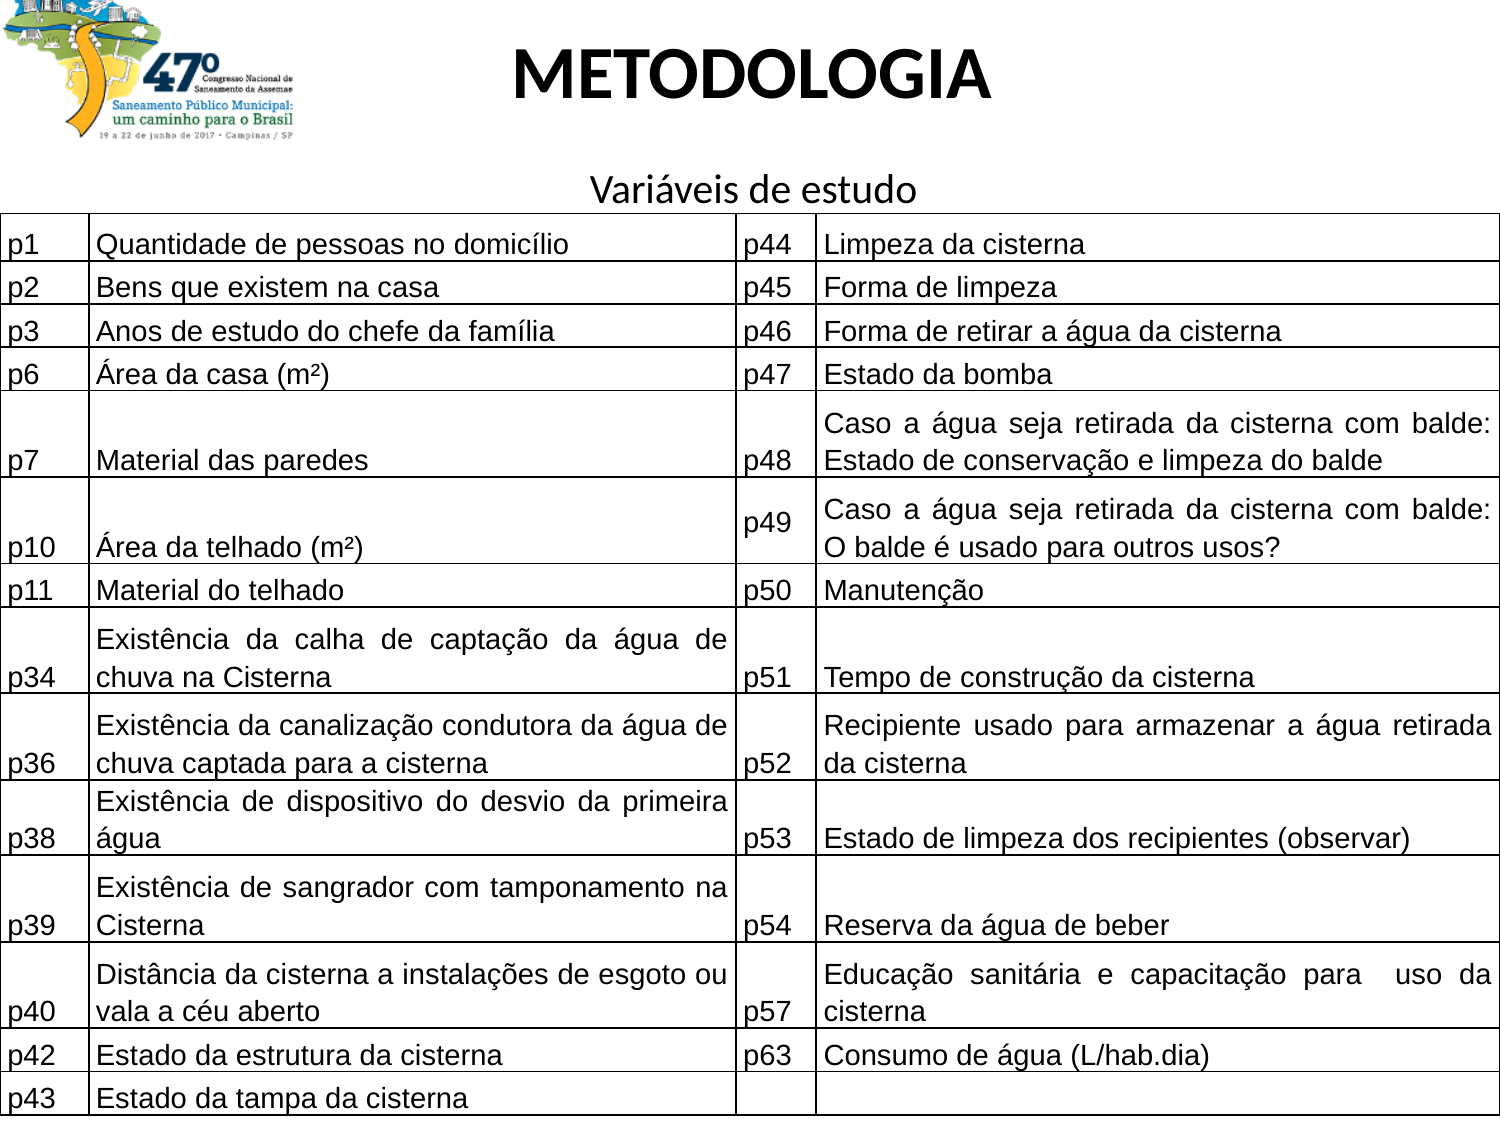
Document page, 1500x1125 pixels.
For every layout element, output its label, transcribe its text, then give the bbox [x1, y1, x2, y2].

table_cell p46 [737, 305, 815, 346]
table_cell Bens que existem na casa [90, 262, 735, 303]
table_cell Material das paredes [90, 391, 735, 476]
table_cell Área da telhado (m²) [90, 478, 735, 563]
table_cell [817, 1072, 1499, 1114]
table_cell Existência de dispositivo do desvio da primeira água [90, 781, 735, 854]
table_cell Estado da bomba [817, 348, 1499, 390]
table_cell p49 [737, 478, 815, 563]
table_cell Material do telhado [90, 564, 735, 606]
table_cell Reserva da água de beber [817, 856, 1499, 941]
table_cell Estado da estrutura da cisterna [90, 1029, 735, 1071]
table_cell p40 [1, 943, 88, 1027]
table_cell p53 [737, 781, 815, 854]
table_cell Estado da tampa da cisterna [90, 1072, 735, 1114]
table_cell p63 [737, 1029, 815, 1071]
table_cell p52 [737, 694, 815, 779]
table_cell Existência da calha de captação da água de chuva na Cisterna [90, 608, 735, 692]
table_cell Educação sanitária e capacitação para uso da cisterna [817, 943, 1499, 1027]
table_cell p38 [1, 781, 88, 854]
list Variáveis de estudo [78, 153, 1429, 213]
table_cell p54 [737, 856, 815, 941]
table_cell p34 [1, 608, 88, 692]
table_cell p7 [1, 391, 88, 476]
table_cell p51 [737, 608, 815, 692]
table_cell Existência de sangrador com tamponamento na Cisterna [90, 856, 735, 941]
table_cell Forma de retirar a água da cisterna [817, 305, 1499, 346]
table_cell Consumo de água (L/hab.dia) [817, 1029, 1499, 1071]
table_header Quantidade de pessoas no domicílio [90, 214, 735, 260]
table_cell Forma de limpeza [817, 262, 1499, 303]
table_header Limpeza da cisterna [817, 214, 1499, 260]
table_cell Distância da cisterna a instalações de esgoto ou vala a céu aberto [90, 943, 735, 1027]
table_header p1 [1, 214, 88, 260]
table_cell Caso a água seja retirada da cisterna com balde: Estado de conservação e limpeza do balde [817, 391, 1499, 476]
table_cell Área da casa (m²) [90, 348, 735, 390]
table_cell p6 [1, 348, 88, 390]
table_cell Recipiente usado para armazenar a água retirada da cisterna [817, 694, 1499, 779]
table_cell p10 [1, 478, 88, 563]
table_cell p47 [737, 348, 815, 390]
table_cell p50 [737, 564, 815, 606]
table_cell p42 [1, 1029, 88, 1071]
table_header p44 [737, 214, 815, 260]
table_cell p3 [1, 305, 88, 346]
title METODOLOGIA [307, 0, 1427, 138]
table_cell p39 [1, 856, 88, 941]
picture [0, 0, 303, 158]
table_cell p43 [1, 1072, 88, 1114]
table_cell p57 [737, 943, 815, 1027]
table_cell Caso a água seja retirada da cisterna com balde: O balde é usado para outros usos? [817, 478, 1499, 563]
table_cell Anos de estudo do chefe da família [90, 305, 735, 346]
table_cell Tempo de construção da cisterna [817, 608, 1499, 692]
table_cell Manutenção [817, 564, 1499, 606]
table_cell Existência da canalização condutora da água de chuva captada para a cisterna [90, 694, 735, 779]
table_cell p45 [737, 262, 815, 303]
table_cell p48 [737, 391, 815, 476]
table_cell p36 [1, 694, 88, 779]
table_cell p2 [1, 262, 88, 303]
table_cell Estado de limpeza dos recipientes (observar) [817, 781, 1499, 854]
table_cell [737, 1072, 815, 1114]
table_cell p11 [1, 564, 88, 606]
